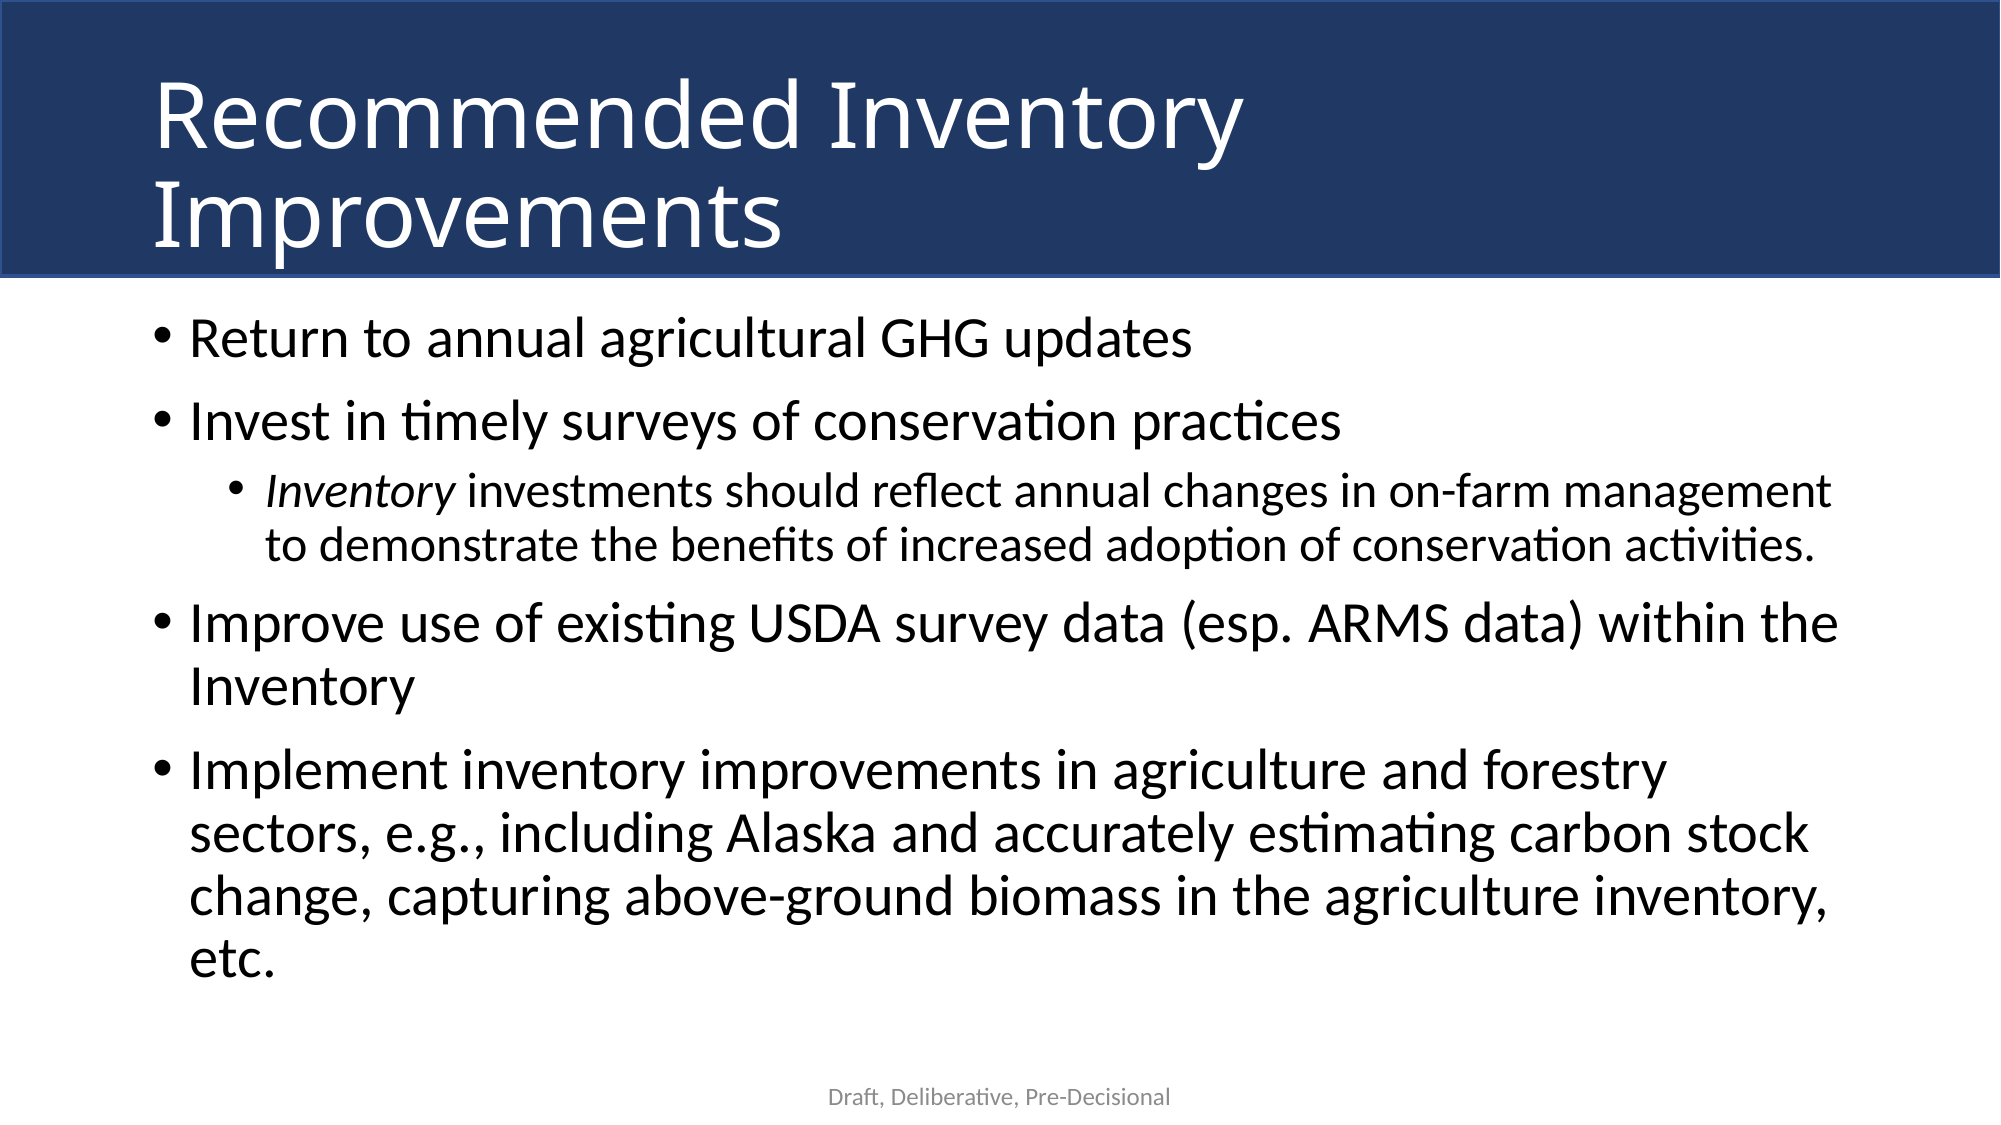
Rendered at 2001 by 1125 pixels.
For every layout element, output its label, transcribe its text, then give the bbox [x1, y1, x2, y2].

footer Draft, Deliberative, Pre-Decisional [662, 1065, 1338, 1125]
list Return to annual agricultural GHG updates Invest in timely surveys of conservation practices Inventory investments should reflect annual changes in on-farm management to demonstrate the benefits of increased adoption of conservation activities. Improve use of existing USDA survey data (esp. ARMS data) within the Inventory Implement inventory improvements in agriculture and forestry sectors, e.g., including Alaska and accurately estimating carbon stock change, capturing above-ground biomass in the agriculture inventory, etc. [137, 299, 1863, 1014]
picture [0, 0, 2000, 278]
